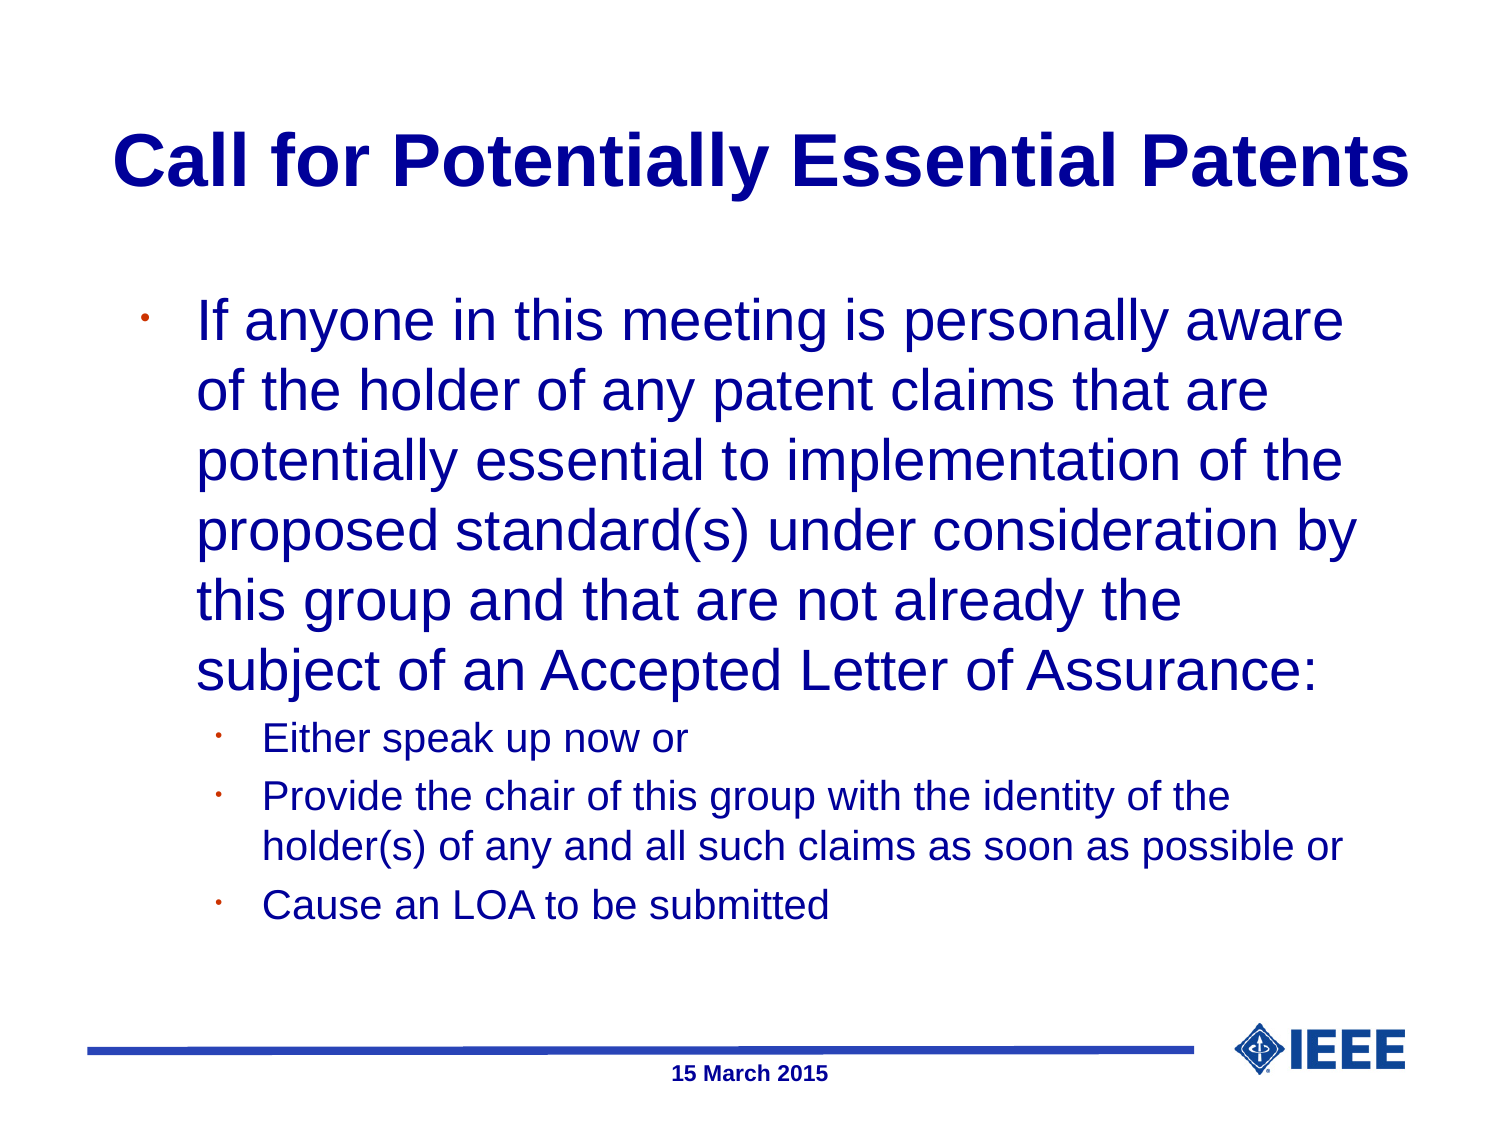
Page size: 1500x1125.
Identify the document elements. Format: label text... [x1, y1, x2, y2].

list If anyone in this meeting is personally aware of the holder of any patent claims that are potentially essential to implementation of the proposed standard(s) under consideration by this group and that are not already the subject of an Accepted Letter of Assurance: Either speak up now or Provide the chair of this group with the identity of the holder(s) of any and all such claims as soon as possible or Cause an LOA to be submitted [125, 275, 1400, 950]
title Call for Potentially Essential Patents [50, 62, 1475, 250]
picture [1231, 1021, 1406, 1076]
